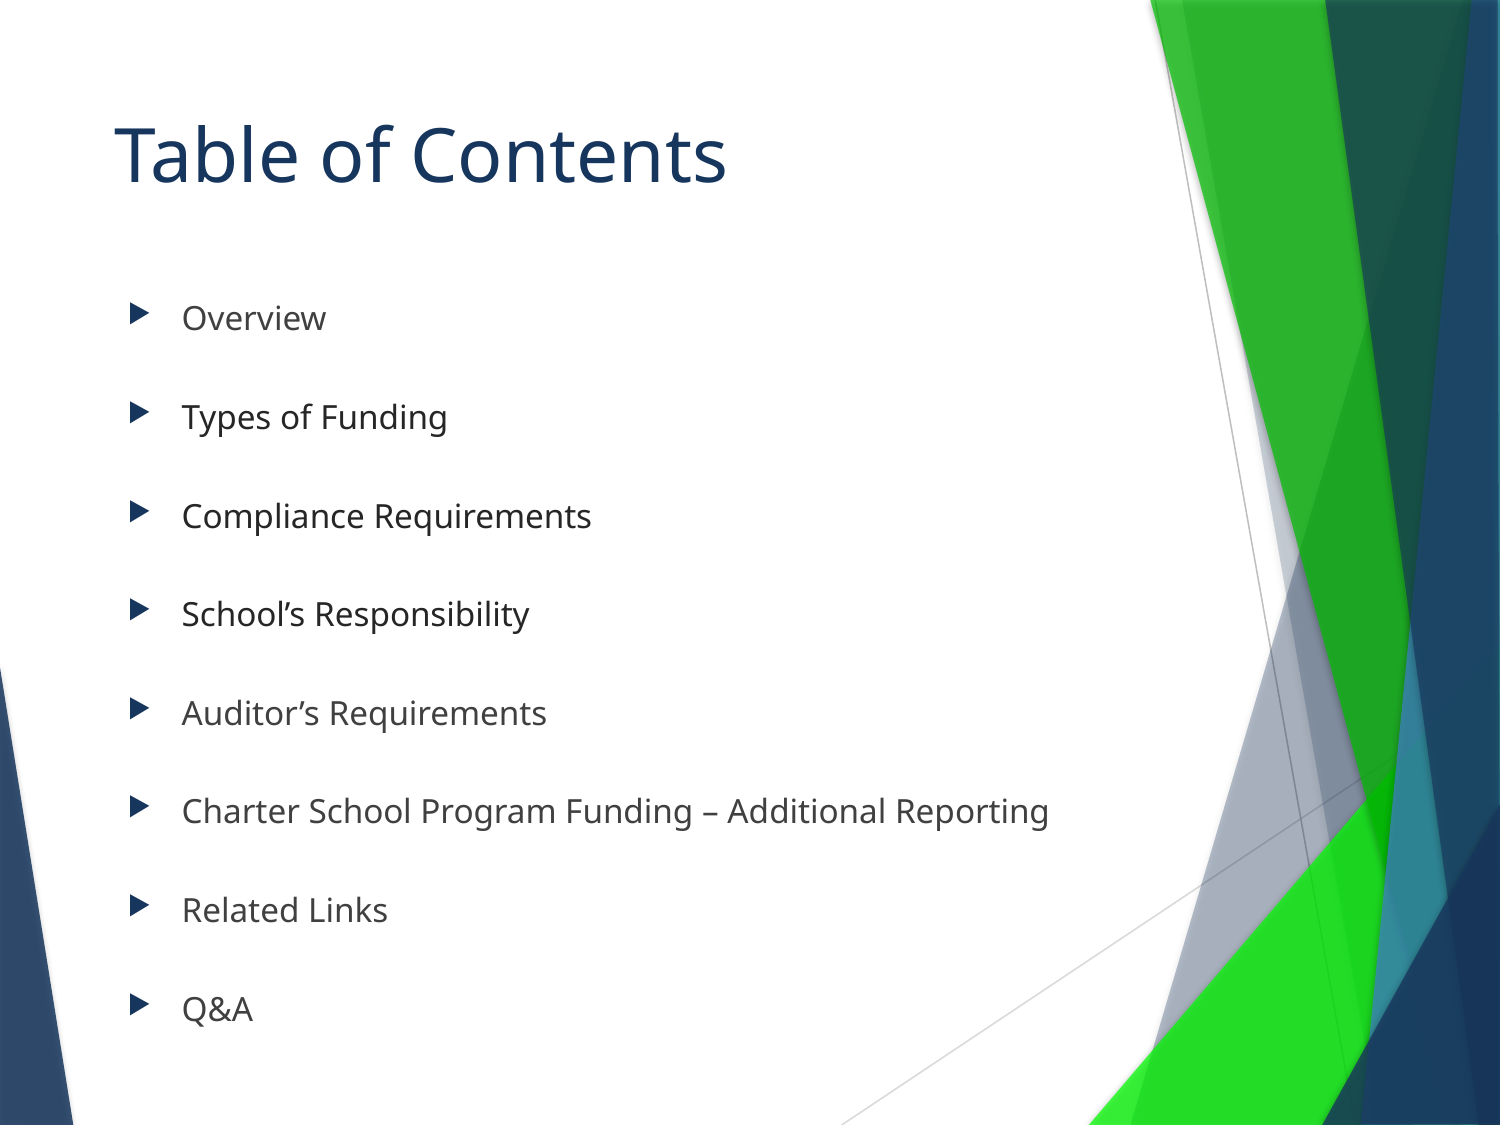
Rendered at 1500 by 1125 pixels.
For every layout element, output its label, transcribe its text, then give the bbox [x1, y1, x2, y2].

title Table of Contents [99, 99, 1142, 317]
list Overview Types of Funding Compliance Requirements School’s Responsibility Auditor’s Requirements Charter School Program Funding – Additional Reporting Related Links Q&A [112, 249, 1154, 1038]
